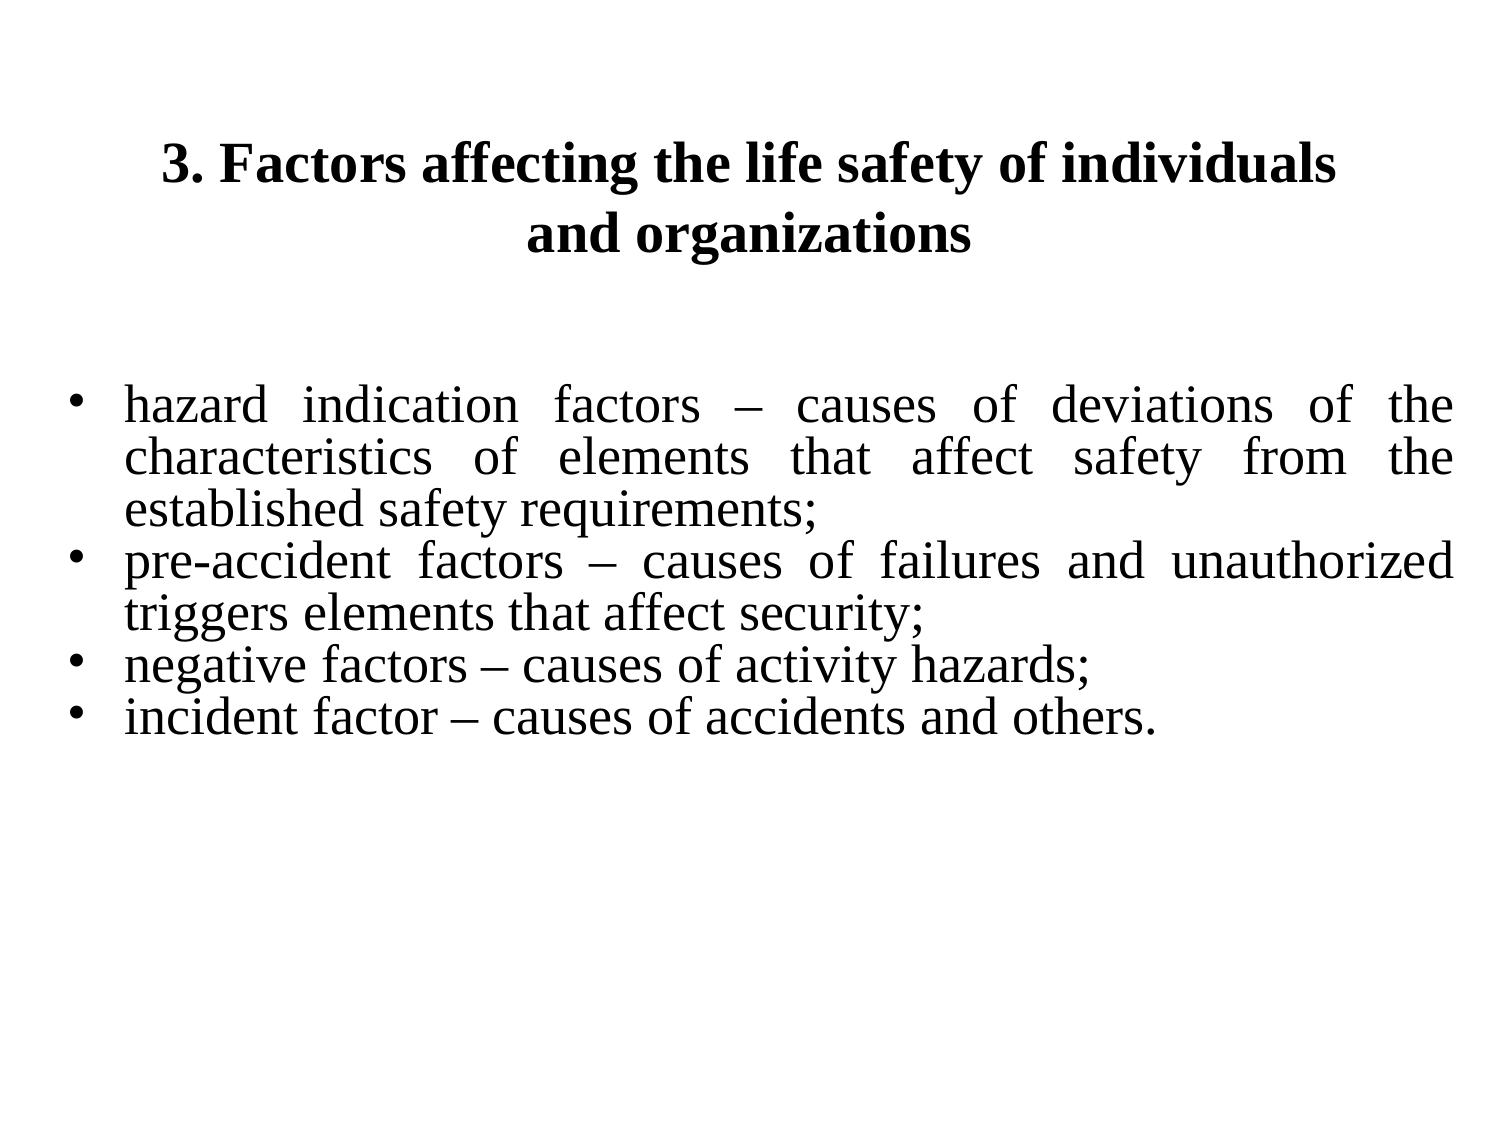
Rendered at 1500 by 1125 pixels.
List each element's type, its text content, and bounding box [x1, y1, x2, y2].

text_box hazard indication factors – causes of deviations of the characteristics of elements that affect safety from the established safety requirements; pre-accident factors – causes of failures and unauthorized triggers elements that affect security; negative factors – causes of activity hazards; incident factor – causes of accidents and others. [53, 373, 1471, 964]
text_box 3. Factors affecting the life safety of individuals and organizations [112, 99, 1388, 288]
